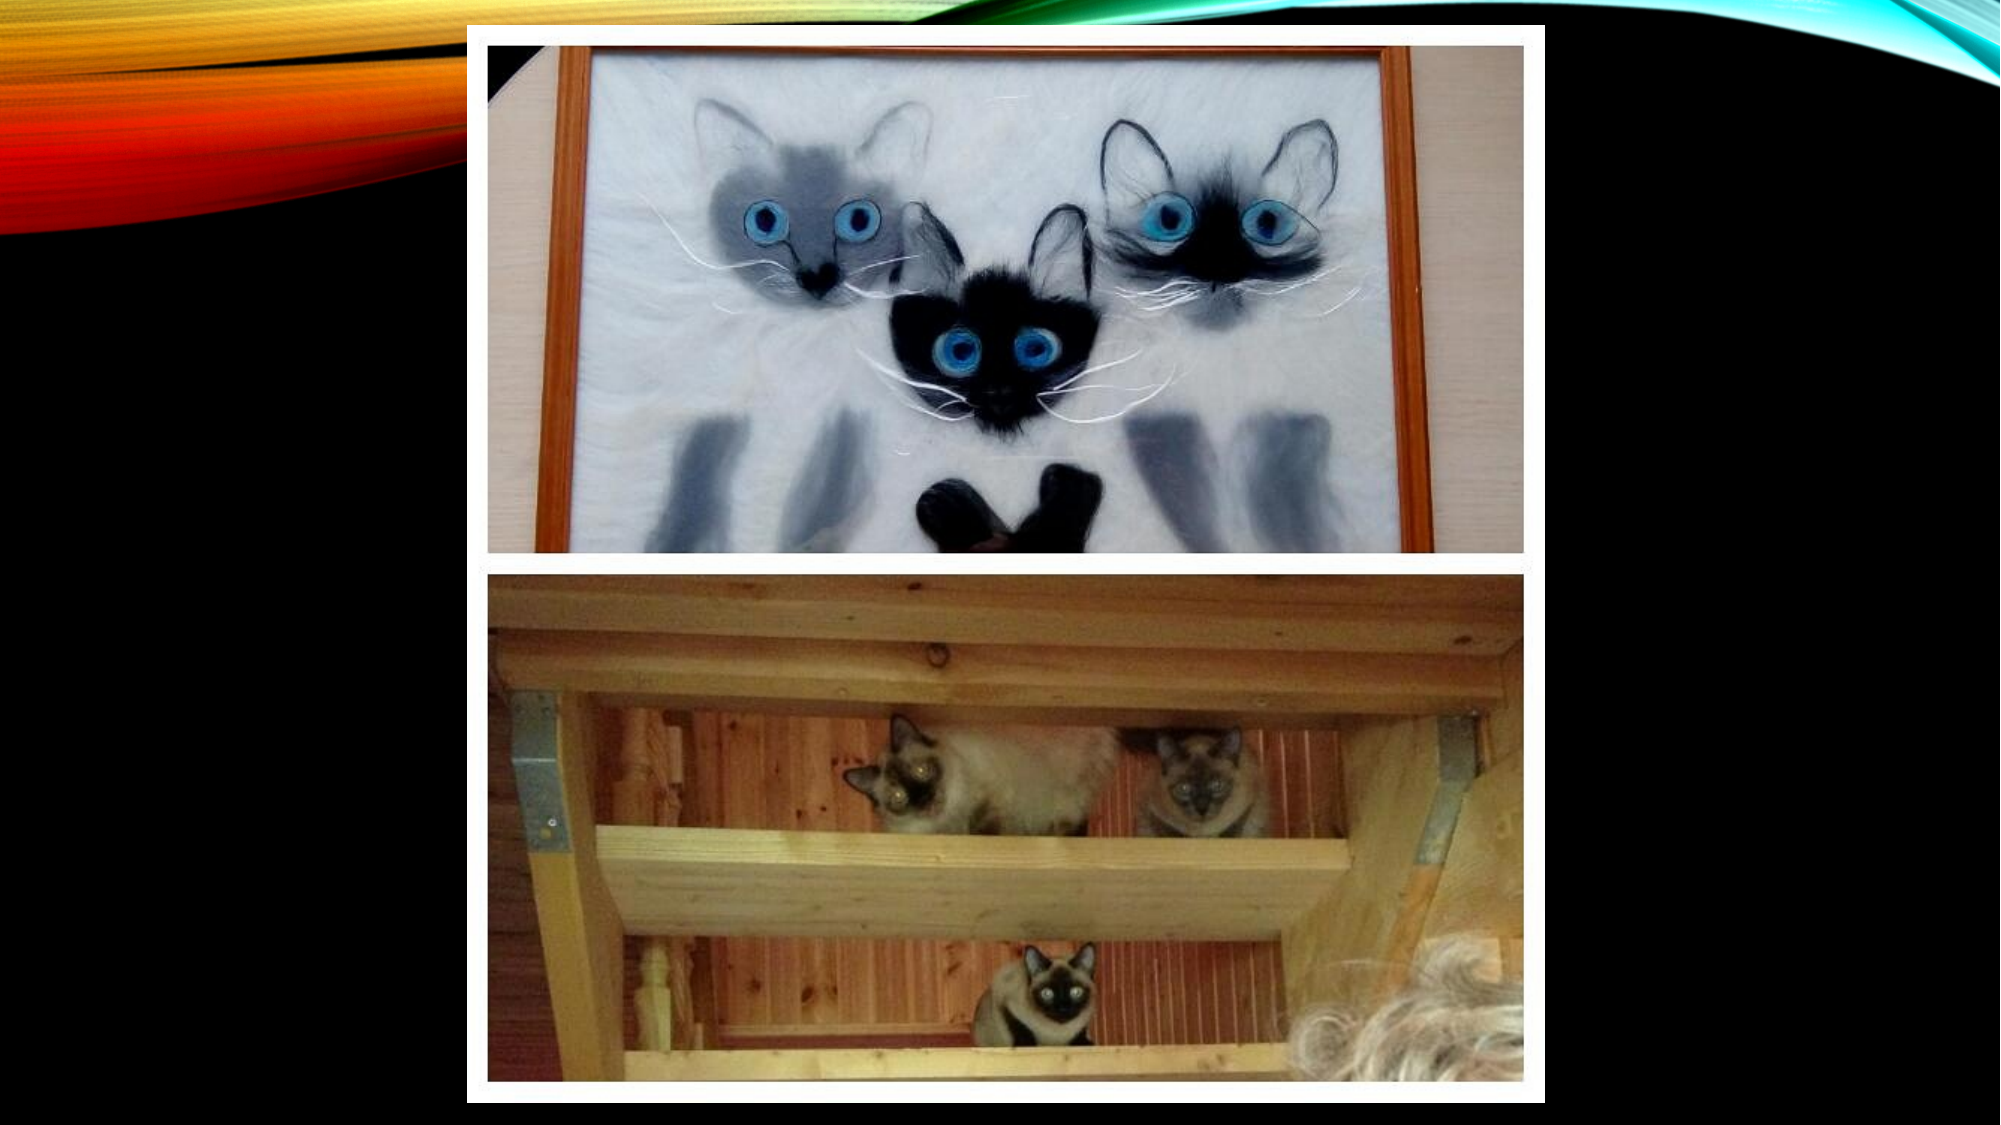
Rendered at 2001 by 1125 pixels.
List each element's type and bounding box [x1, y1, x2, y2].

list [467, 25, 1546, 1104]
picture [0, 0, 2000, 237]
